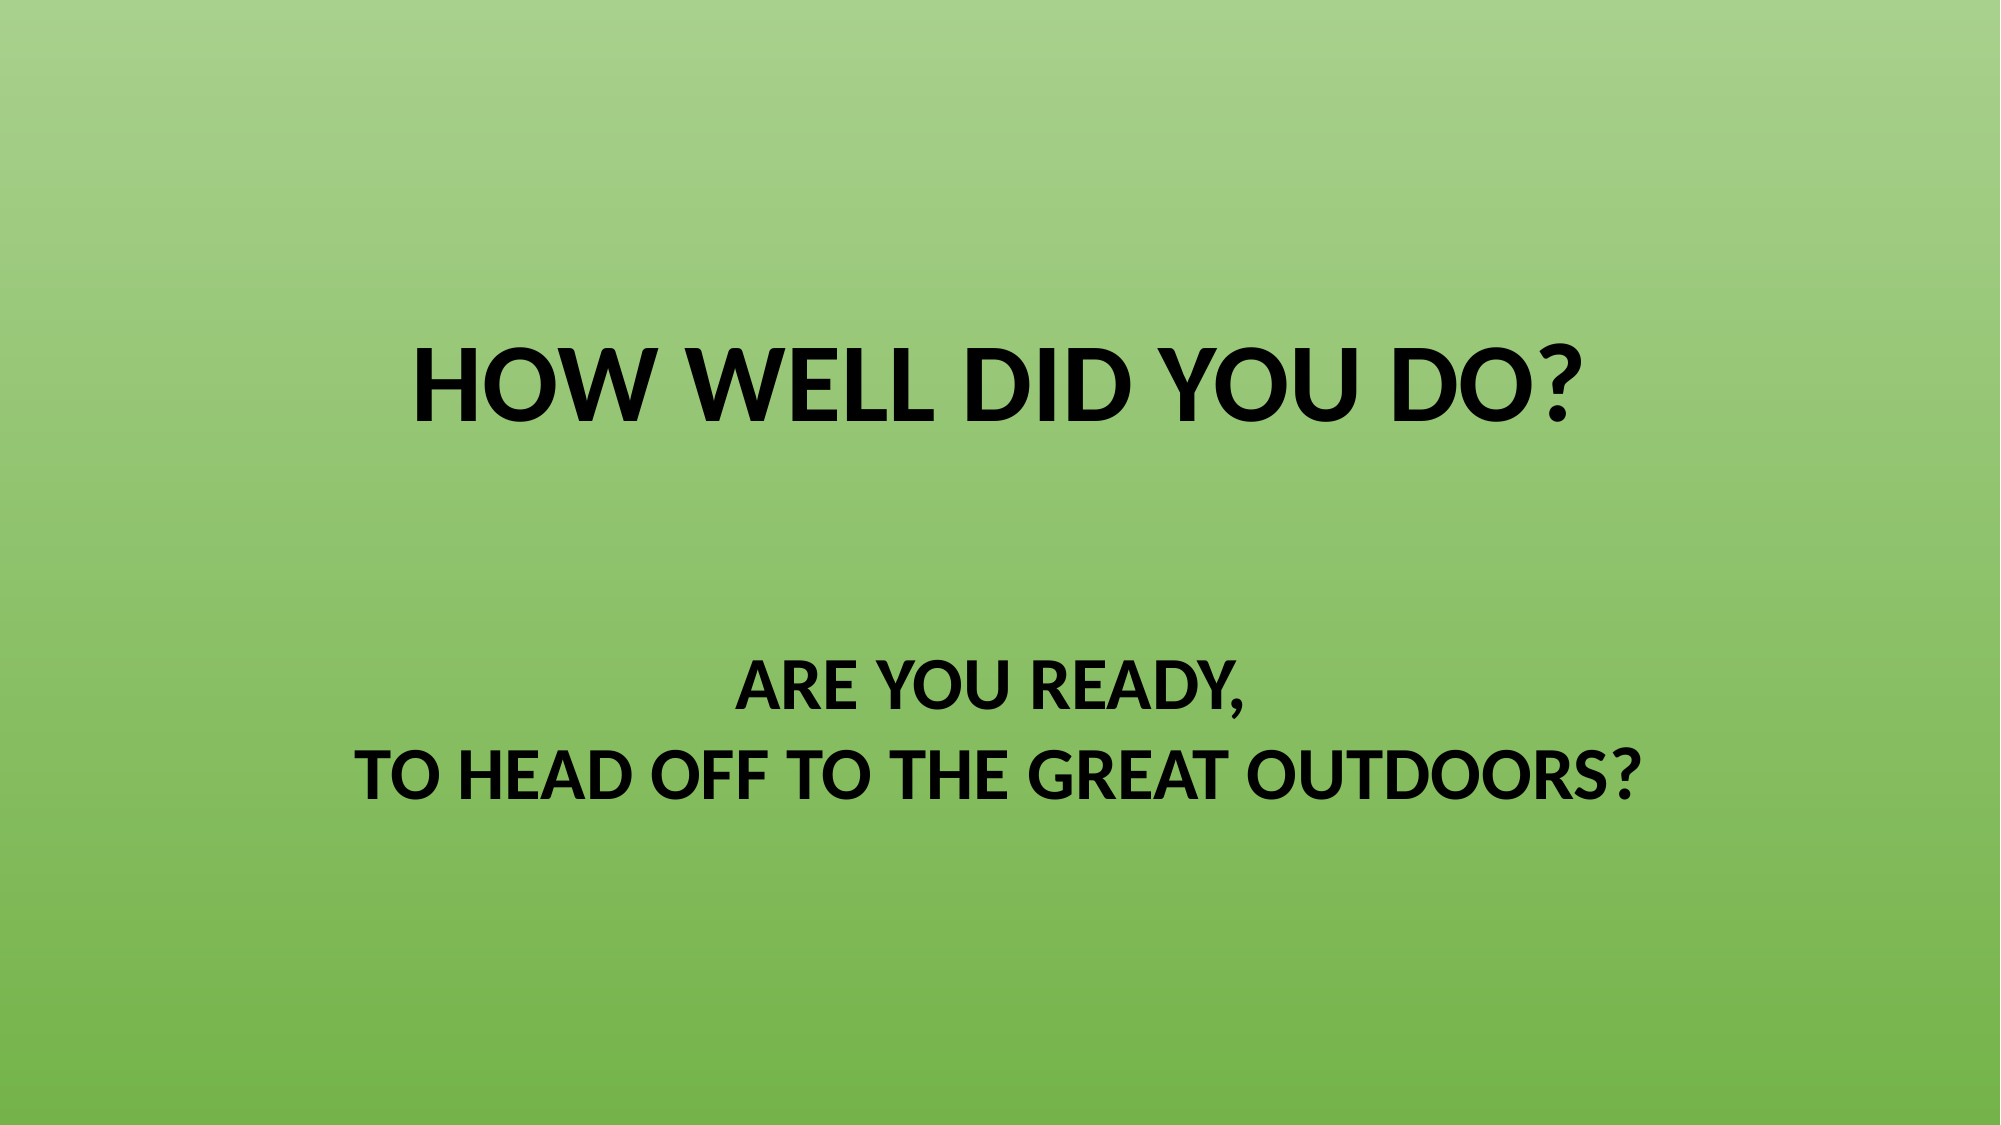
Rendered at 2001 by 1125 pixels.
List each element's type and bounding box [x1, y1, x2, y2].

text_box [185, 301, 1815, 824]
